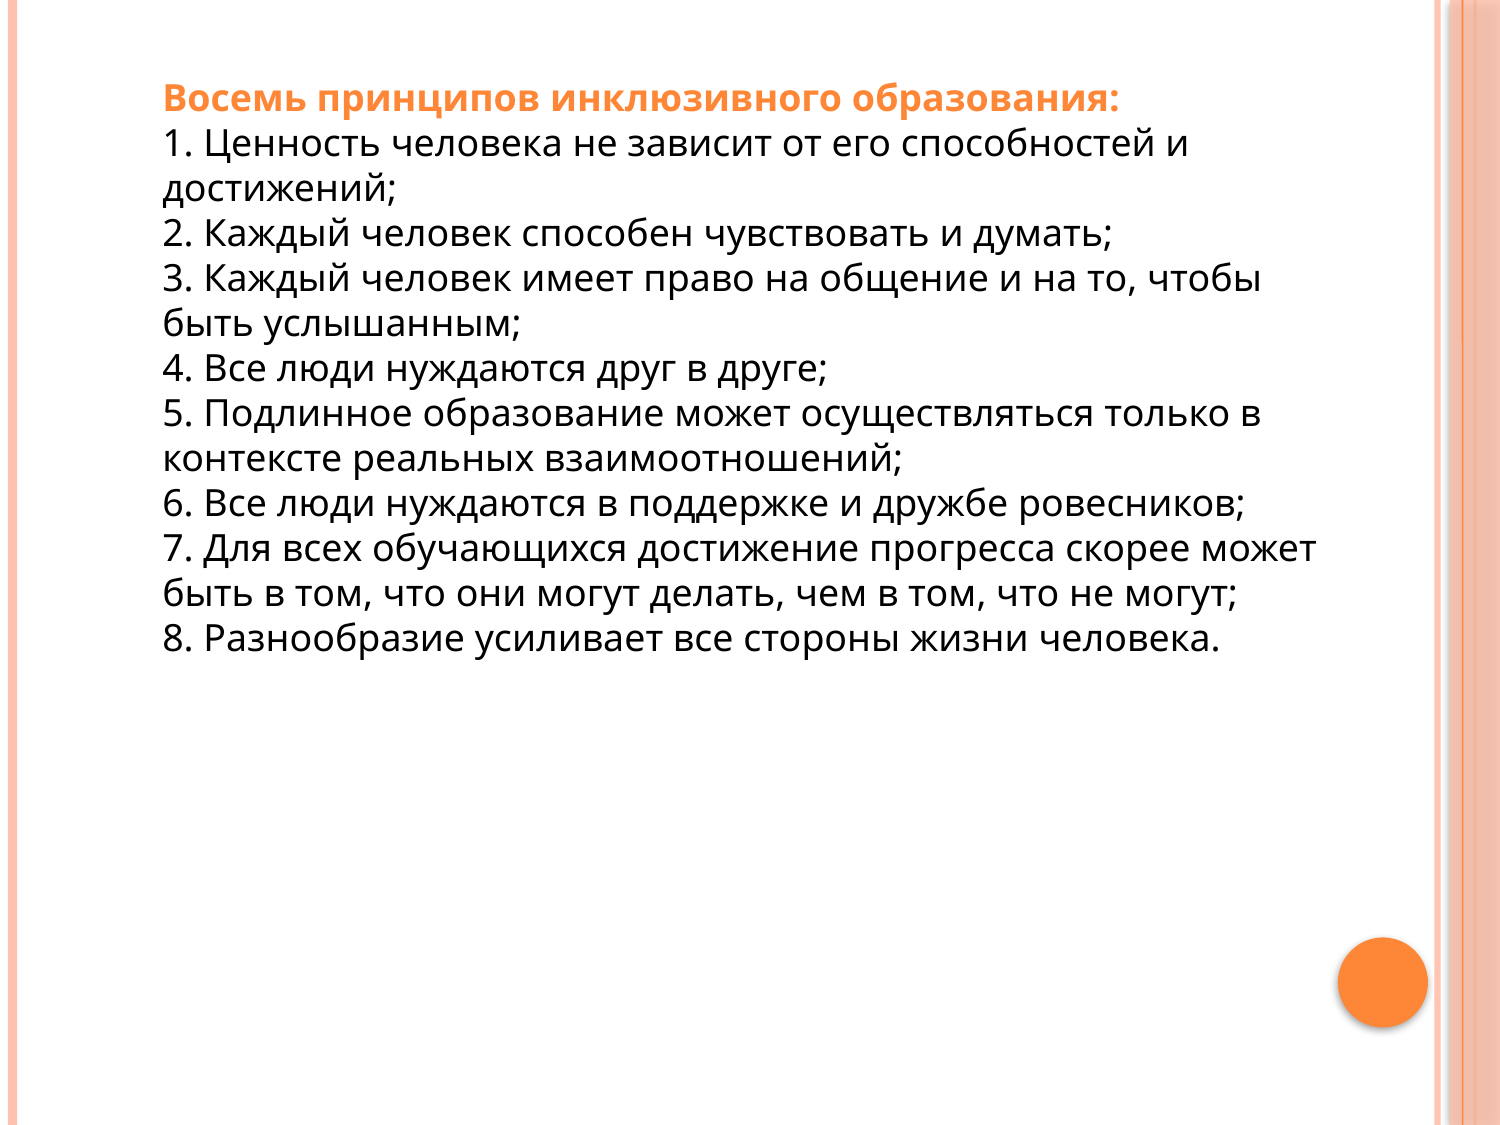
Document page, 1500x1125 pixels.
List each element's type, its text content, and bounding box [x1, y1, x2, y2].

text_box Восемь принципов инклюзивного образования: 1. Ценность человека не зависит от его способностей и достижений; 2. Каждый человек способен чувствовать и думать; 3. Каждый человек имеет право на общение и на то, чтобы быть услышанным; 4. Все люди нуждаются друг в друге; 5. Подлинное образование может осуществляться только в контексте реальных взаимоотношений; 6. Все люди нуждаются в поддержке и дружбе ровесников; 7. Для всех обучающихся достижение прогресса скорее может быть в том, что они могут делать, чем в том, что не могут; 8. Разнообразие усиливает все стороны жизни человека. [147, 66, 1376, 667]
